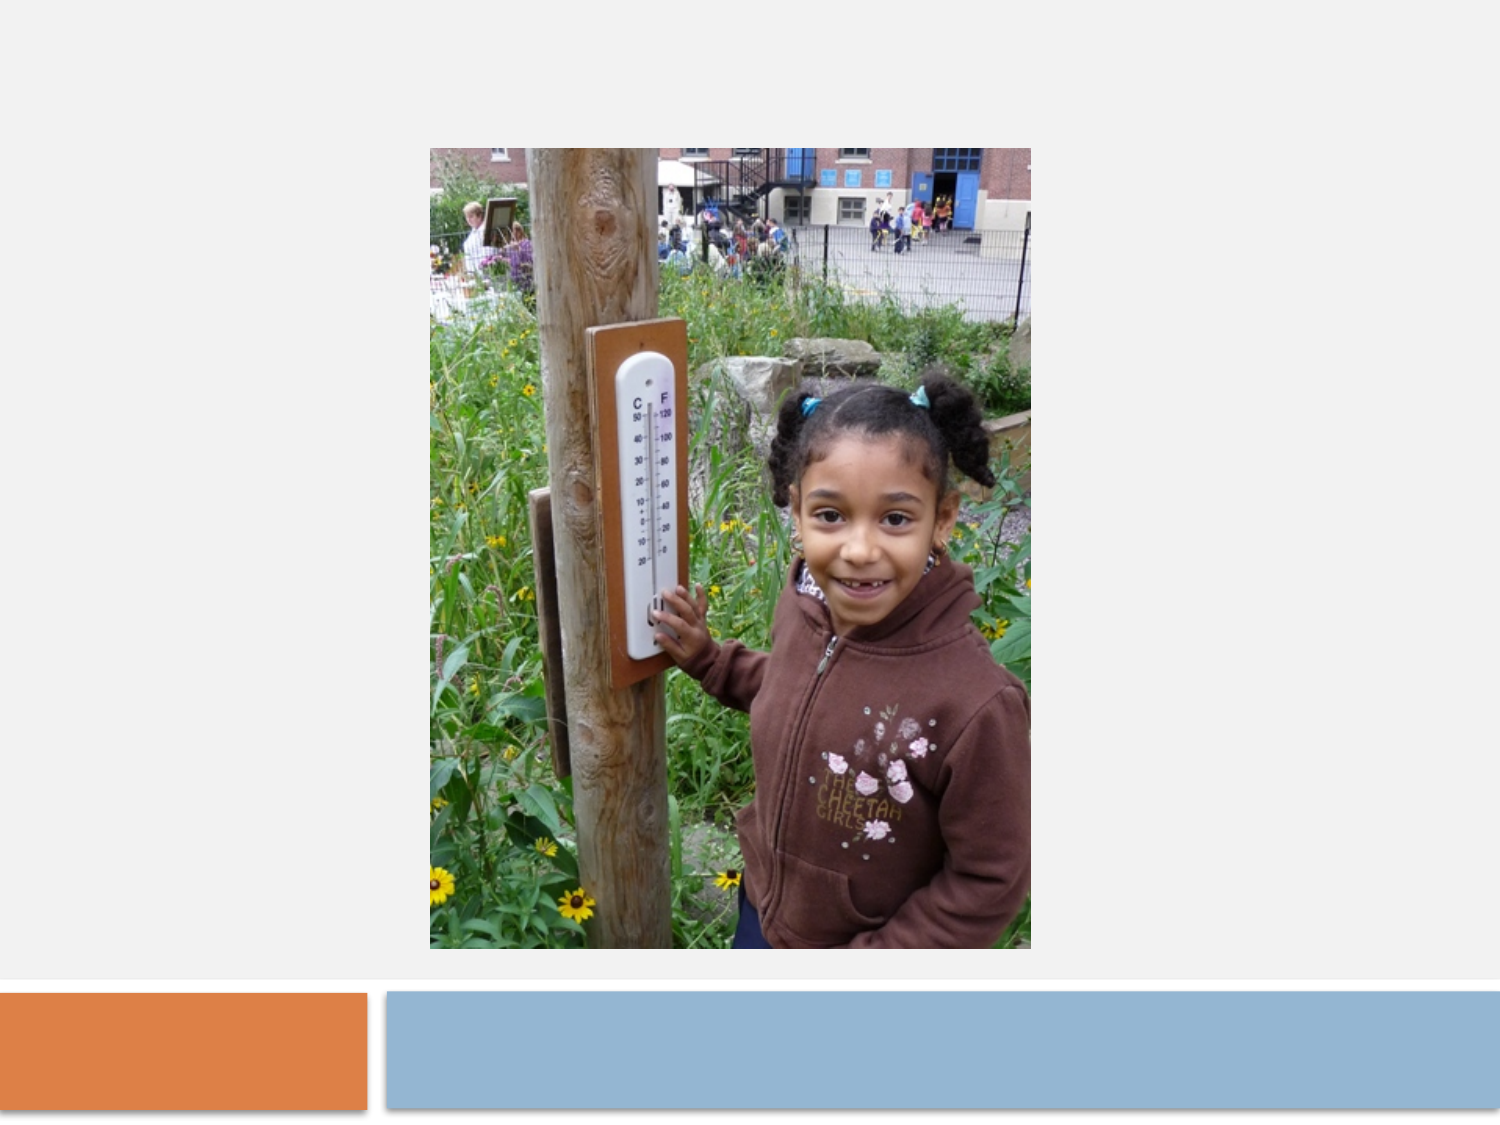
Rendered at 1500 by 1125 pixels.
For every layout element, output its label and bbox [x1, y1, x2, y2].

picture [430, 148, 1032, 950]
